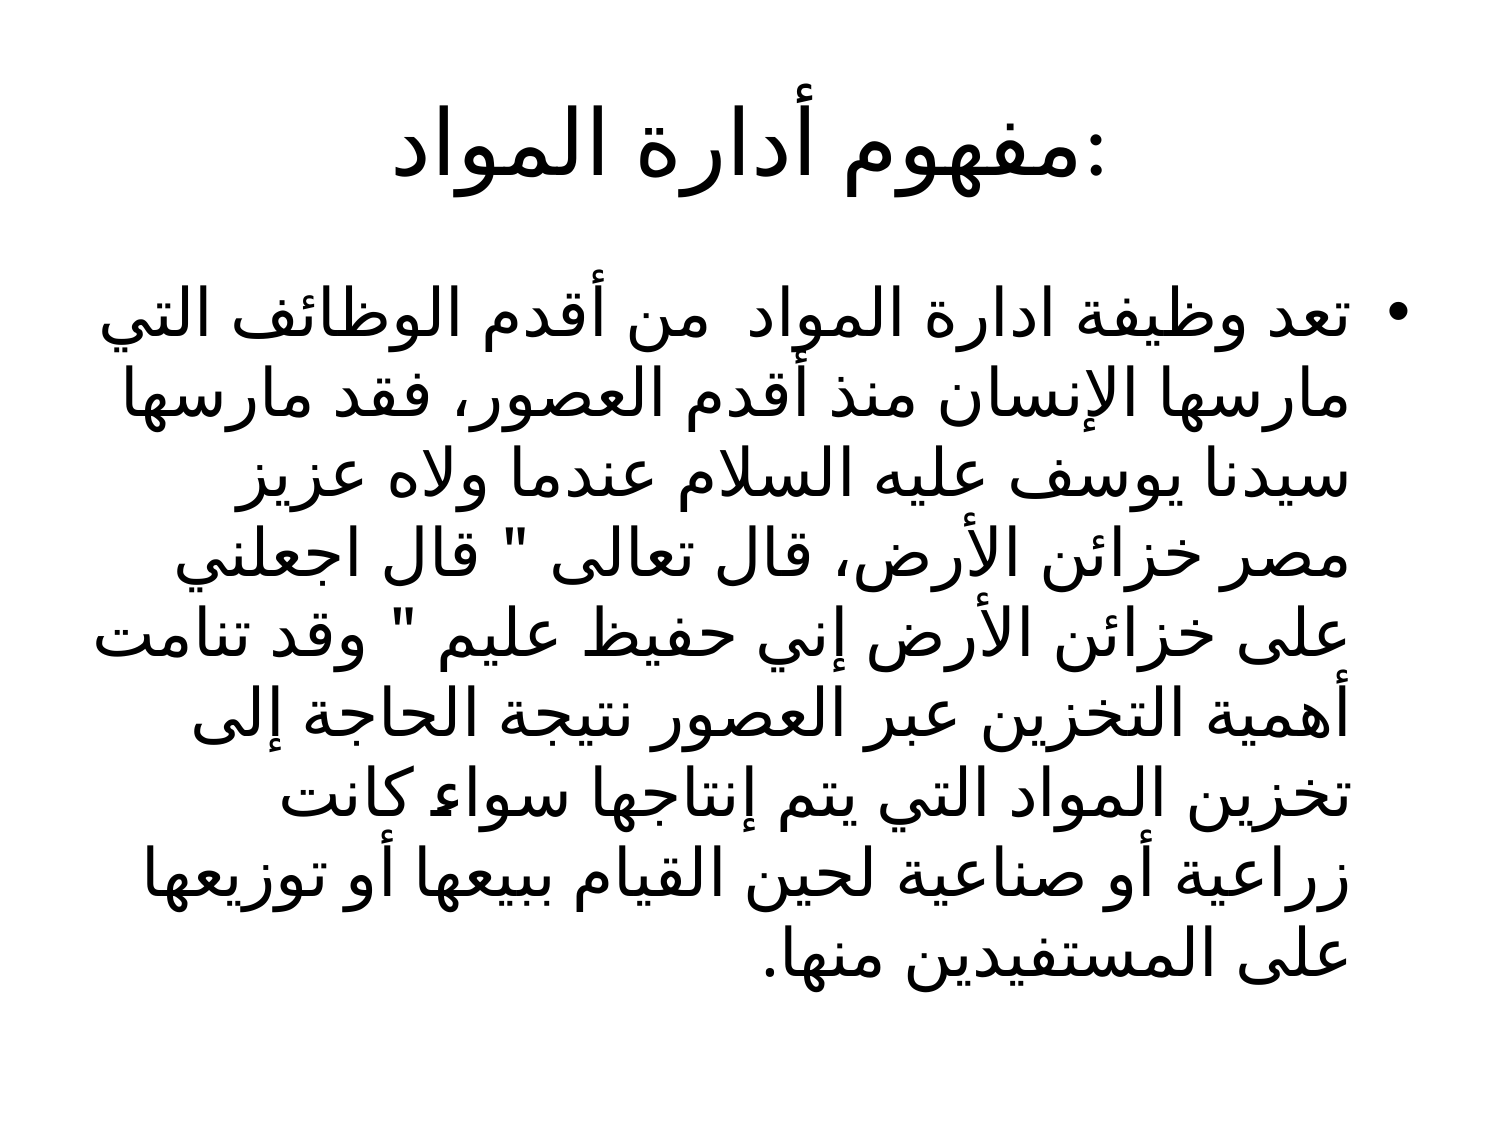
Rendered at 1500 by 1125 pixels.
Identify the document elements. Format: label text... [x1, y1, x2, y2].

list تعد وظيفة ادارة المواد من أقدم الوظائف التي مارسها الإنسان منذ أقدم العصور، فقد مارسها سيدنا يوسف عليه السلام عندما ولاه عزيز مصر خزائن الأرض، قال تعالى " قال اجعلني على خزائن الأرض إني حفيظ عليم " وقد تنامت أهمية التخزين عبر العصور نتيجة الحاجة إلى تخزين المواد التي يتم إنتاجها سواء كانت زراعية أو صناعية لحين القيام ببيعها أو توزيعها على المستفيدين منها. [75, 262, 1425, 1005]
title مفهوم أدارة المواد: [75, 45, 1425, 233]
